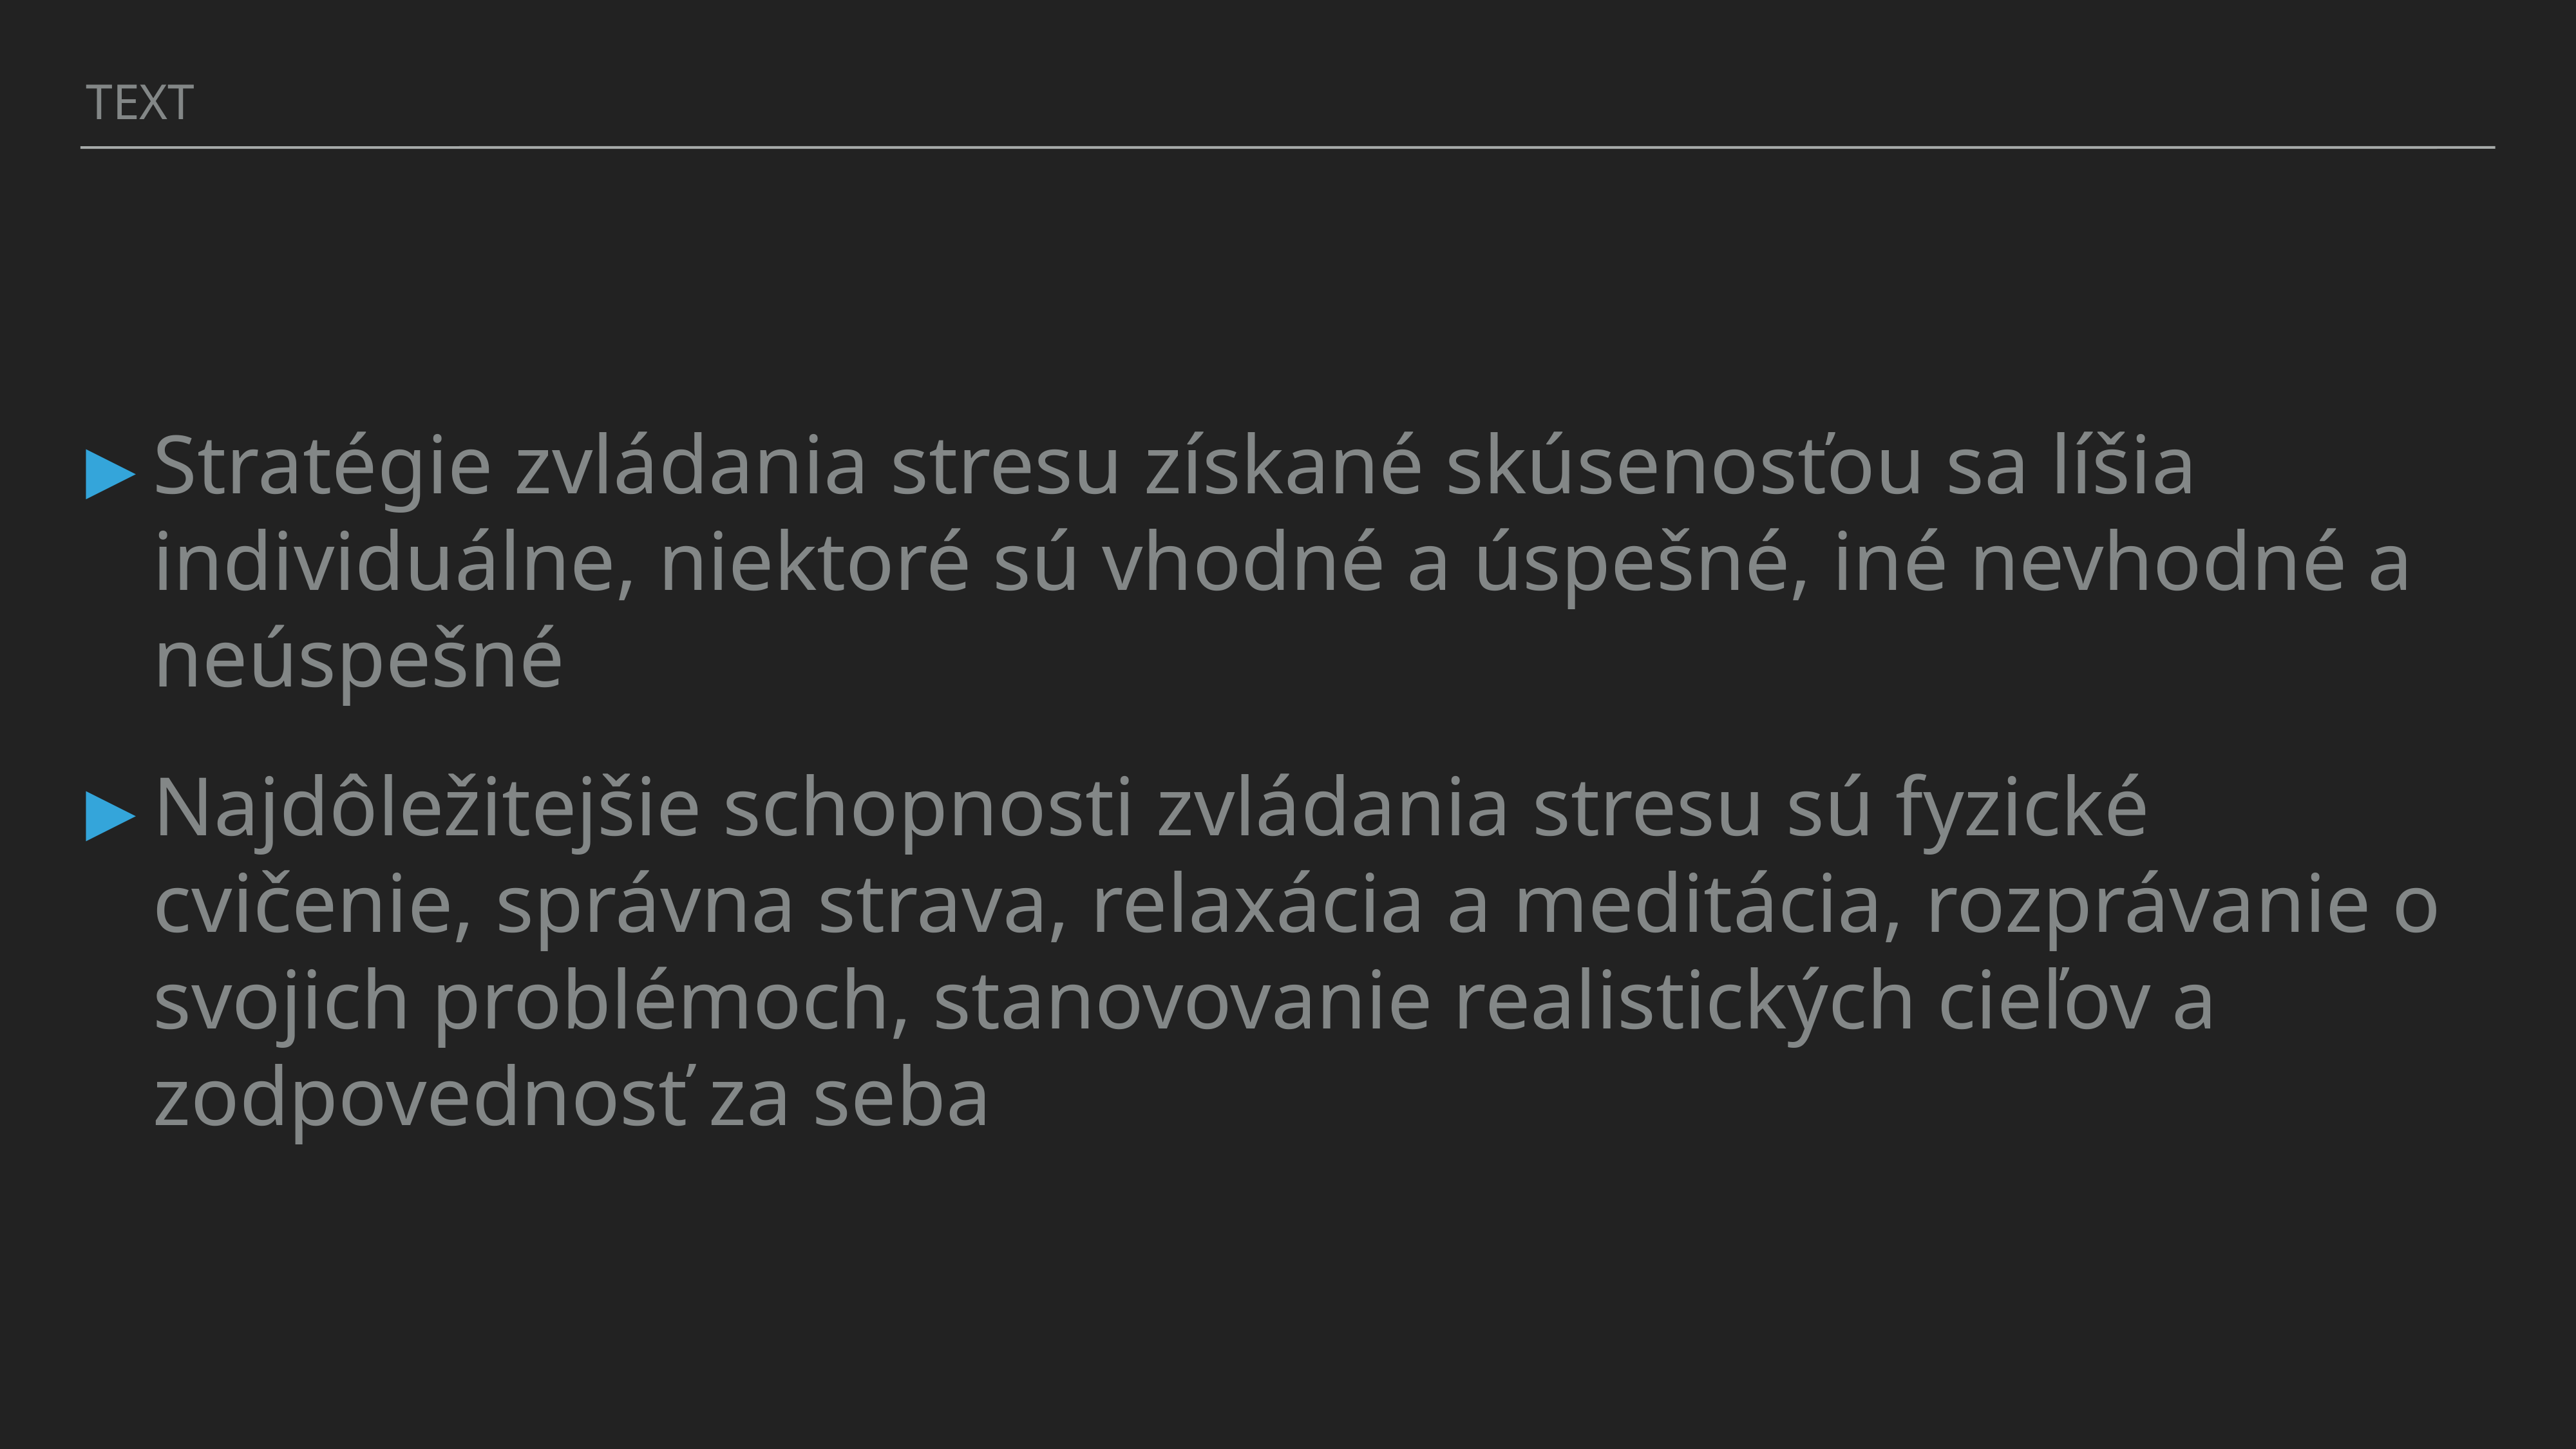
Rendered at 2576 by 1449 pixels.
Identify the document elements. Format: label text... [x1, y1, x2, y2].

list Stratégie zvládania stresu získané skúsenosťou sa líšia individuálne, niektoré sú vhodné a úspešné, iné nevhodné a neúspešné Najdôležitejšie schopnosti zvládania stresu sú fyzické cvičenie, správna strava, relaxácia a meditácia, rozprávanie o svojich problémoch, stanovovanie realistických cieľov a zodpovednosť za seba [80, 407, 2496, 1316]
text_box TEXT [80, 77, 2295, 135]
